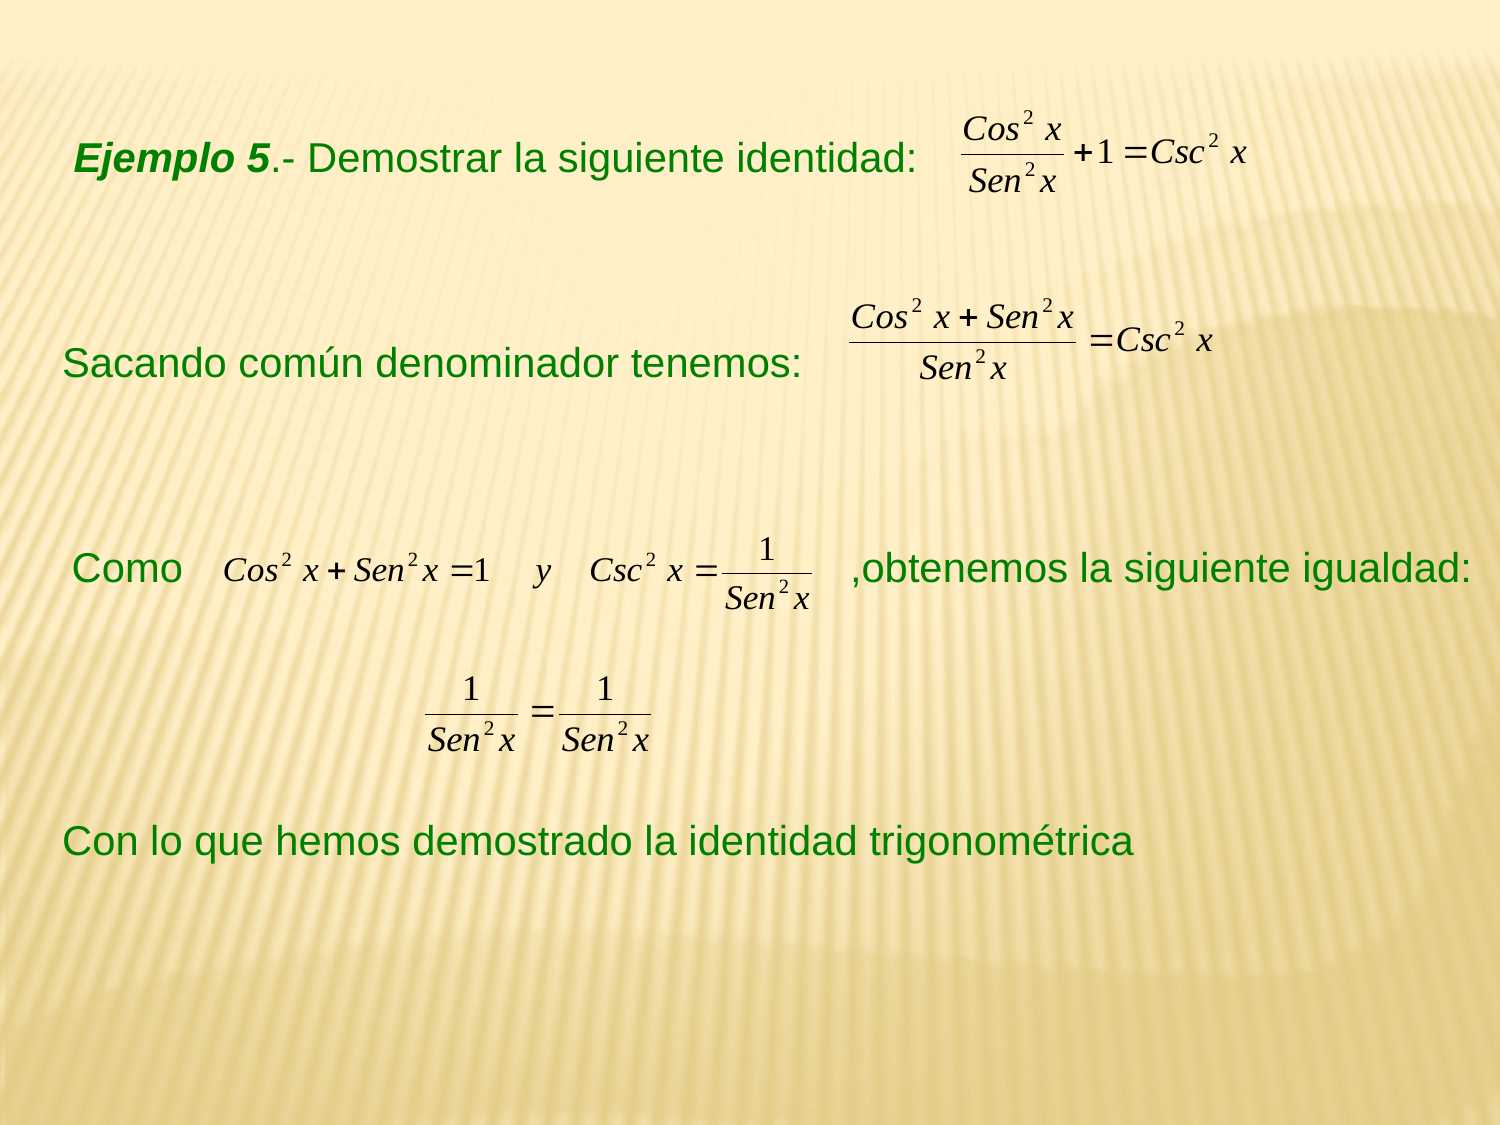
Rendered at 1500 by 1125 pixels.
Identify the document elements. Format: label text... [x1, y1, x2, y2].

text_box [954, 100, 1255, 200]
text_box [418, 665, 661, 759]
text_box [842, 287, 1220, 388]
list Ejemplo 5.- Demostrar la siguiente identidad: Sacando común denominador tenemos: Como ,obtenemos la siguiente igualdad: Con lo que hemos demostrado la identidad trigonométrica [41, 113, 1500, 938]
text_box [218, 526, 821, 617]
